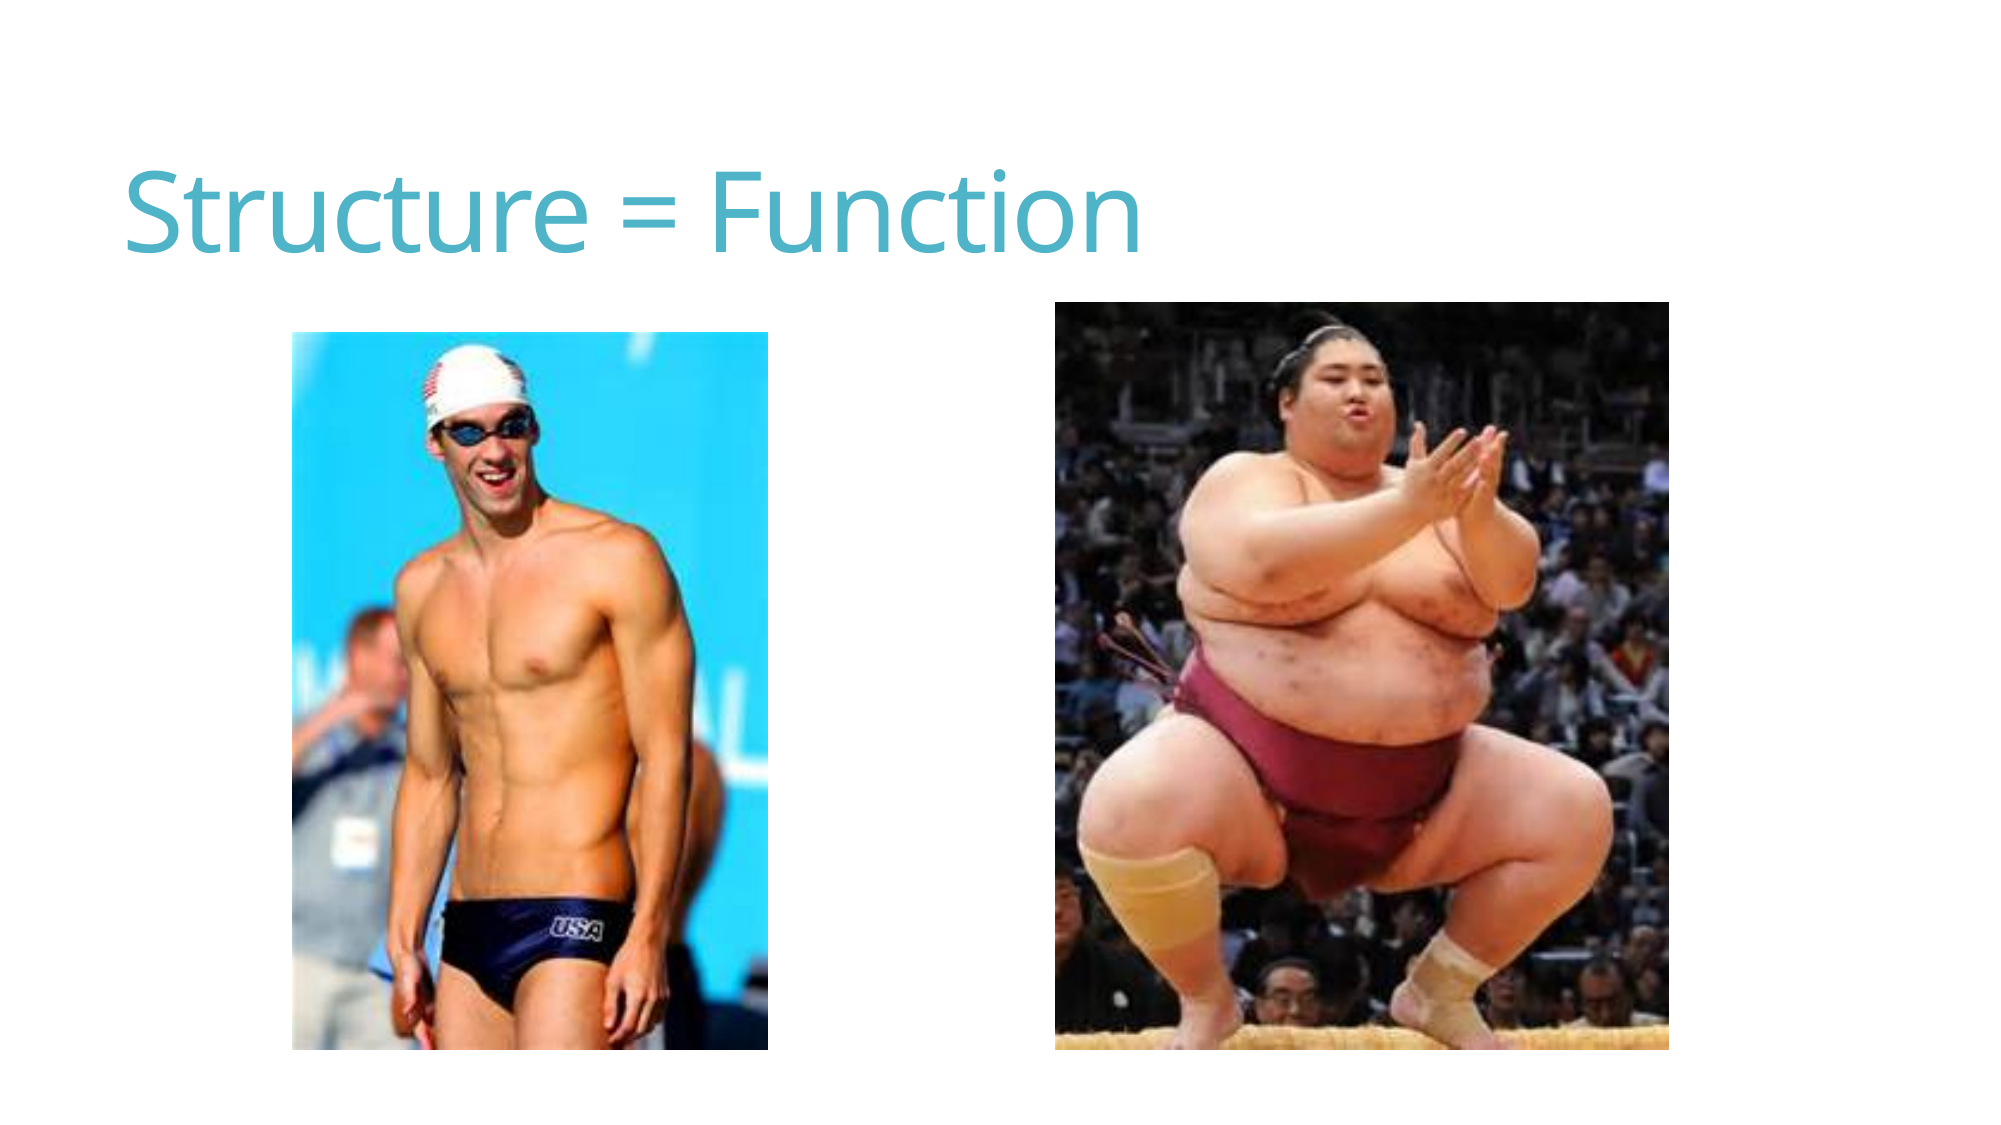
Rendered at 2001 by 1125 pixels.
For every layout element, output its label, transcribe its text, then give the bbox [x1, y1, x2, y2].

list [1054, 302, 1669, 1050]
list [291, 332, 769, 1050]
title Structure = Function [107, 81, 1875, 354]
